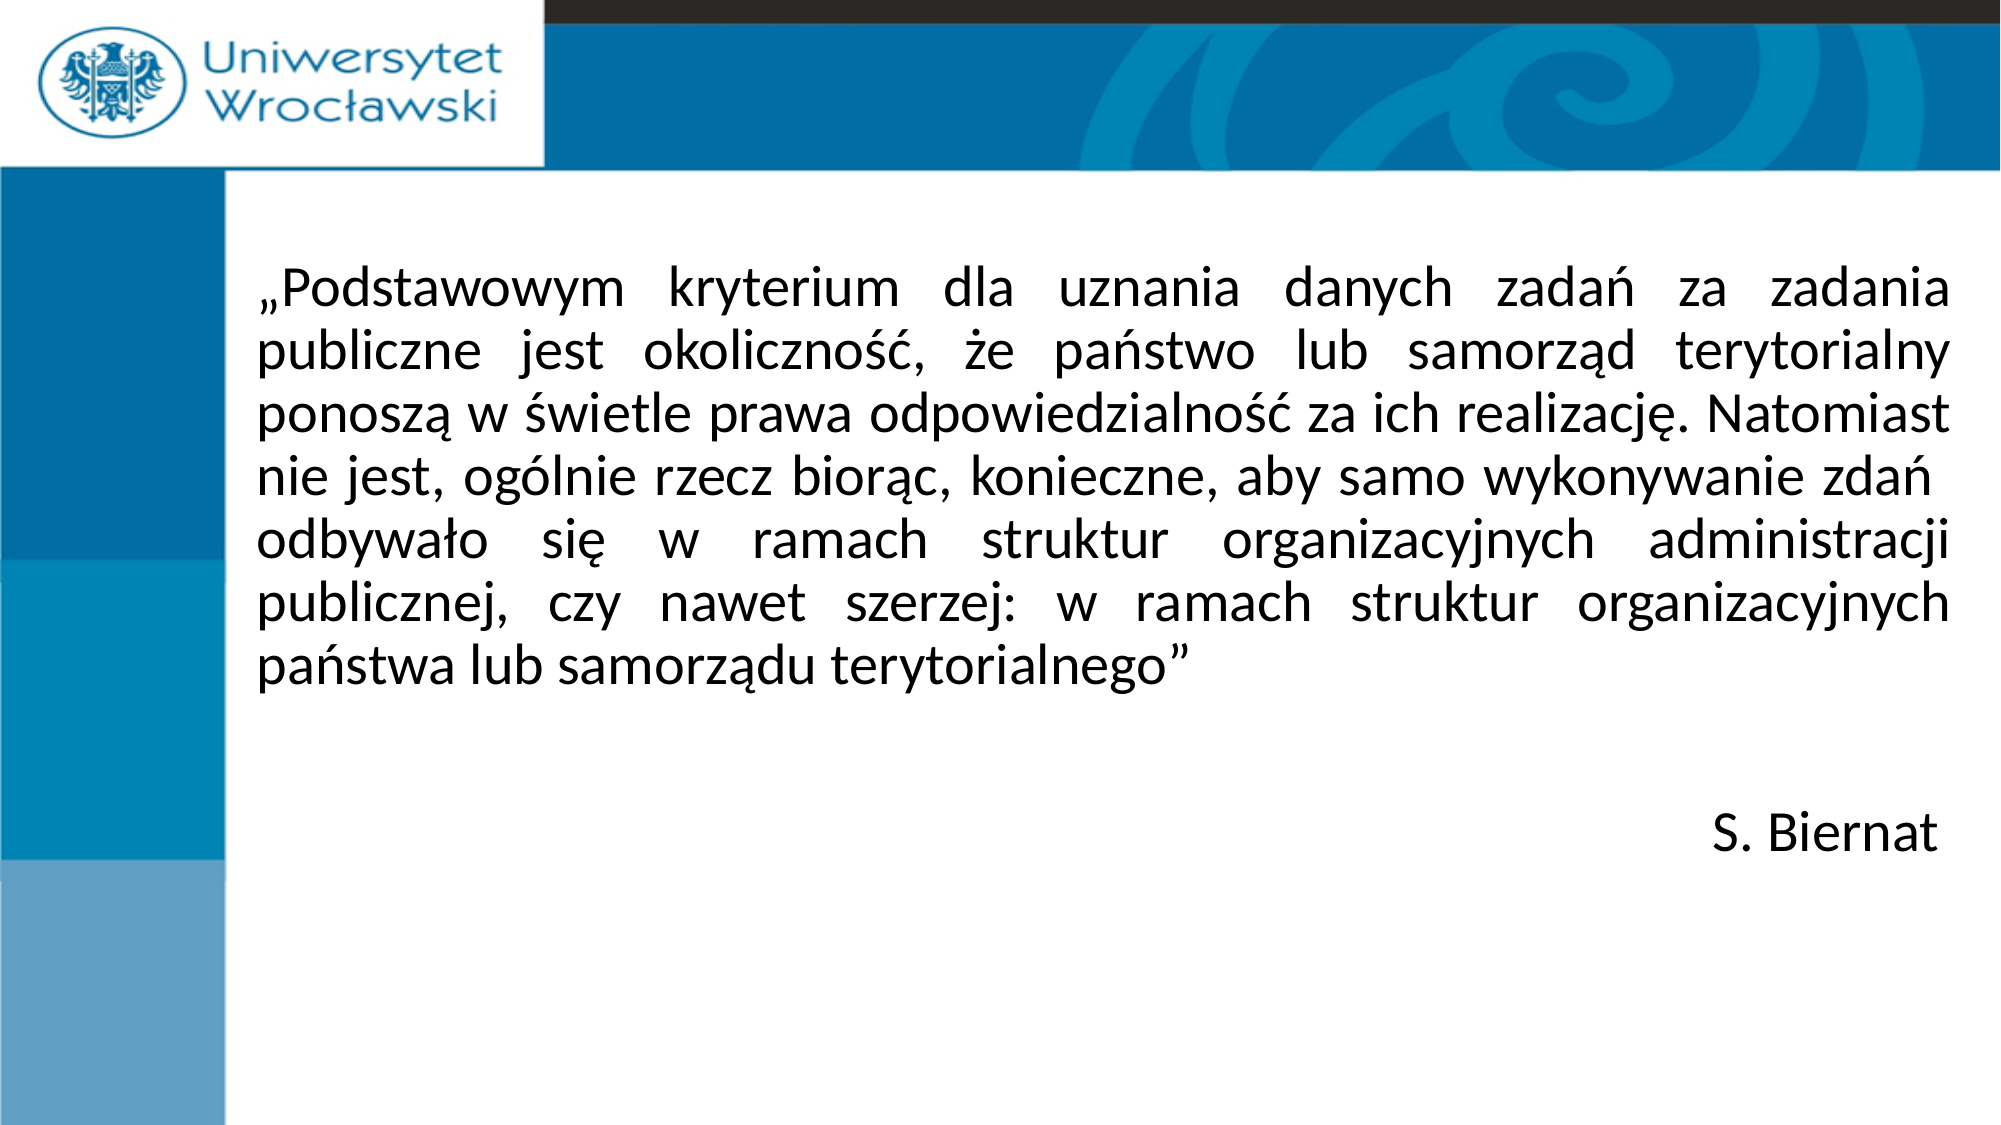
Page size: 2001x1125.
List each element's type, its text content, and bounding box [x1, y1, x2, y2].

picture [0, 0, 2001, 1125]
list „Podstawowym kryterium dla uznania danych zadań za zadania publiczne jest okoliczność, że państwo lub samorząd terytorialny ponoszą w świetle prawa odpowiedzialność za ich realizację. Natomiast nie jest, ogólnie rzecz biorąc, konieczne, aby samo wykonywanie zdań odbywało się w ramach struktur organizacyjnych administracji publicznej, czy nawet szerzej: w ramach struktur organizacyjnych państwa lub samorządu terytorialnego” S. Biernat [241, 248, 1967, 963]
